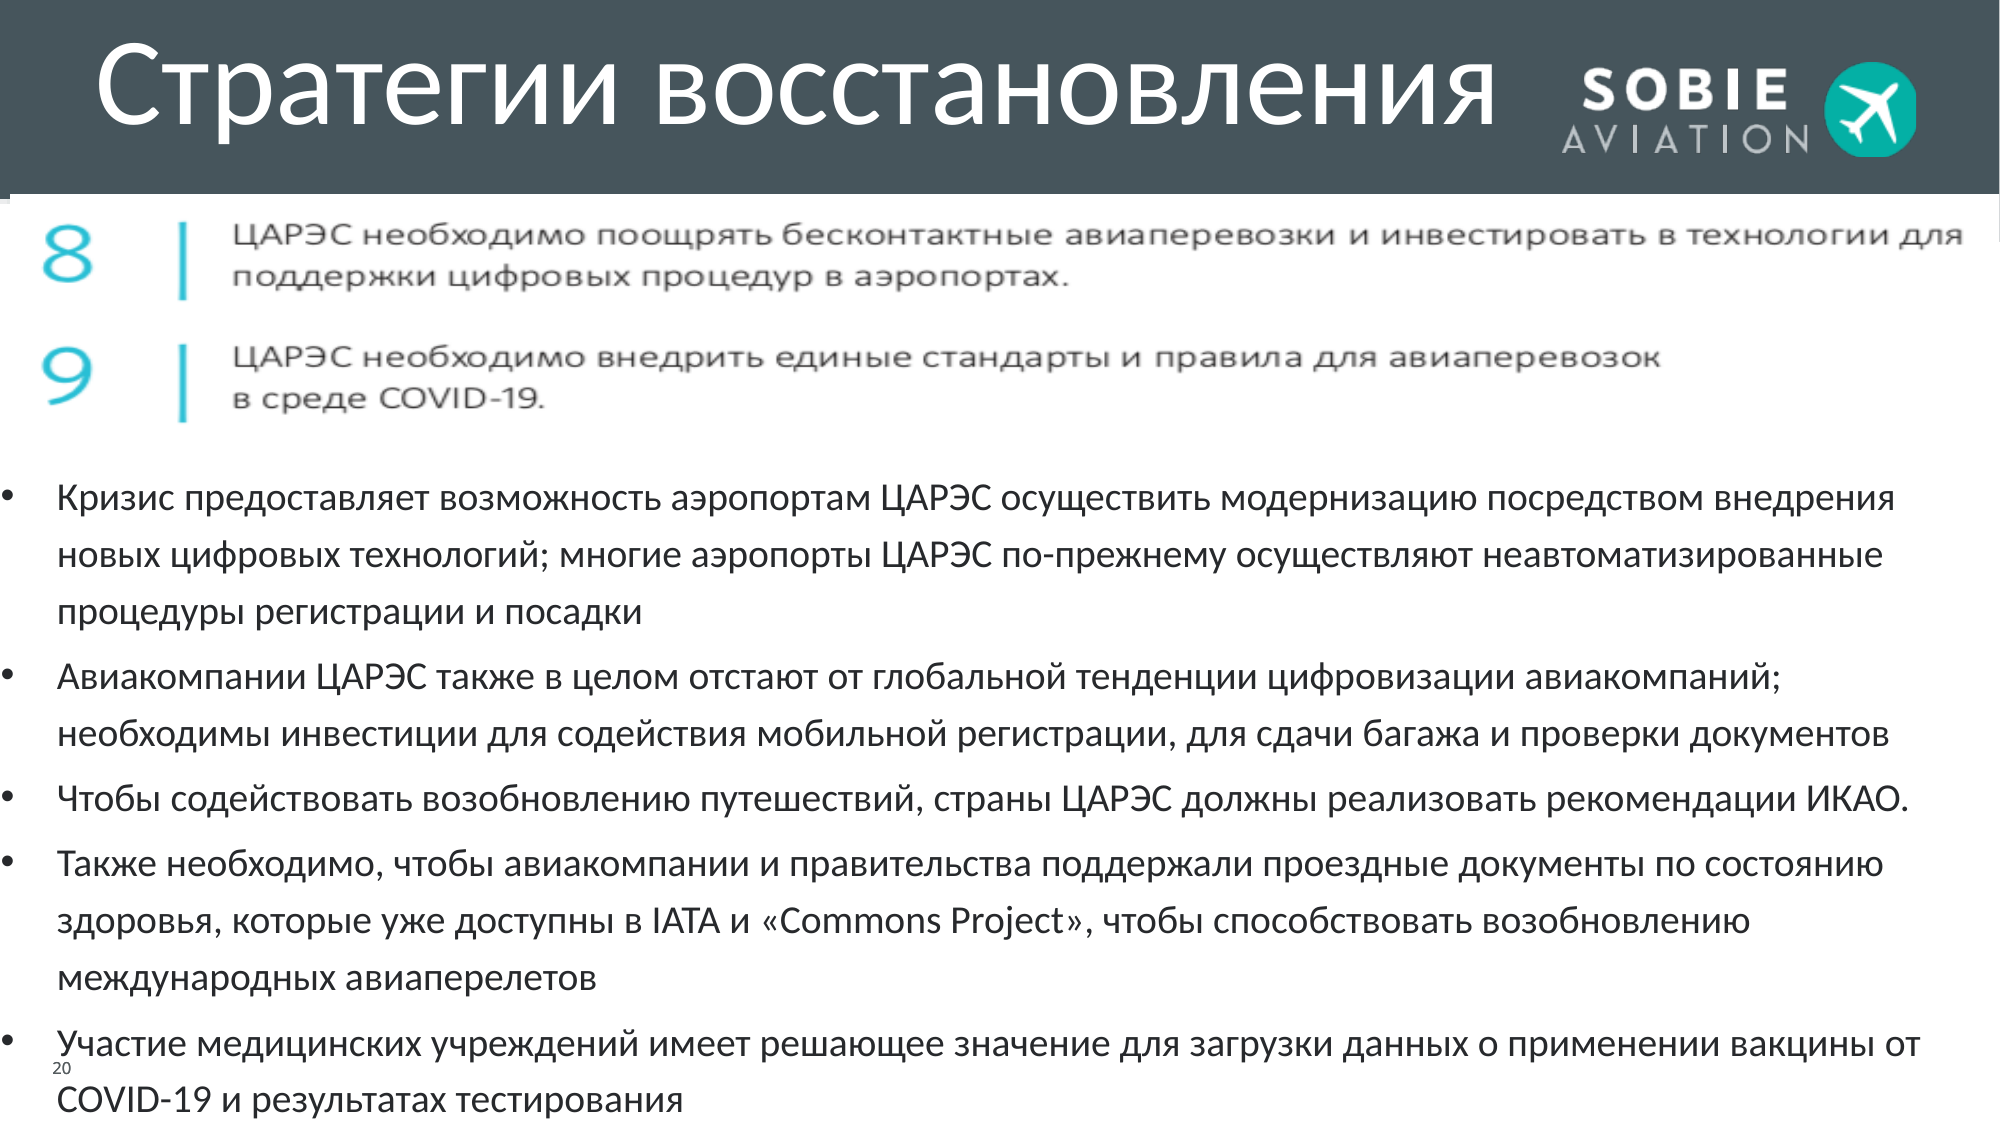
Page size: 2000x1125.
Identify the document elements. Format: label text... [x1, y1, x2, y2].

title Стратегии восстановления [95, 60, 1550, 168]
subtitle Кризис предоставляет возможность аэропортам ЦАРЭС осуществить модернизацию посредством внедрения новых цифровых технологий; многие аэропорты ЦАРЭС по-прежнему осуществляют неавтоматизированные процедуры регистрации и посадки Авиакомпании ЦАРЭС также в целом отстают от глобальной тенденции цифровизации авиакомпаний; необходимы инвестиции для содействия мобильной регистрации, для сдачи багажа и проверки документов Чтобы содействовать возобновлению путешествий, страны ЦАРЭС должны реализовать рекомендации ИКАО. Также необходимо, чтобы авиакомпании и правительства поддержали проездные документы по состоянию здоровья, которые уже доступны в IATA и «Commons Project», чтобы способствовать возобновлению международных авиаперелетов Участие медицинских учреждений имеет решающее значение для загрузки данных о применении вакцины от COVID-19 и результатах тестирования [0, 461, 2000, 1009]
picture [9, 194, 2000, 445]
